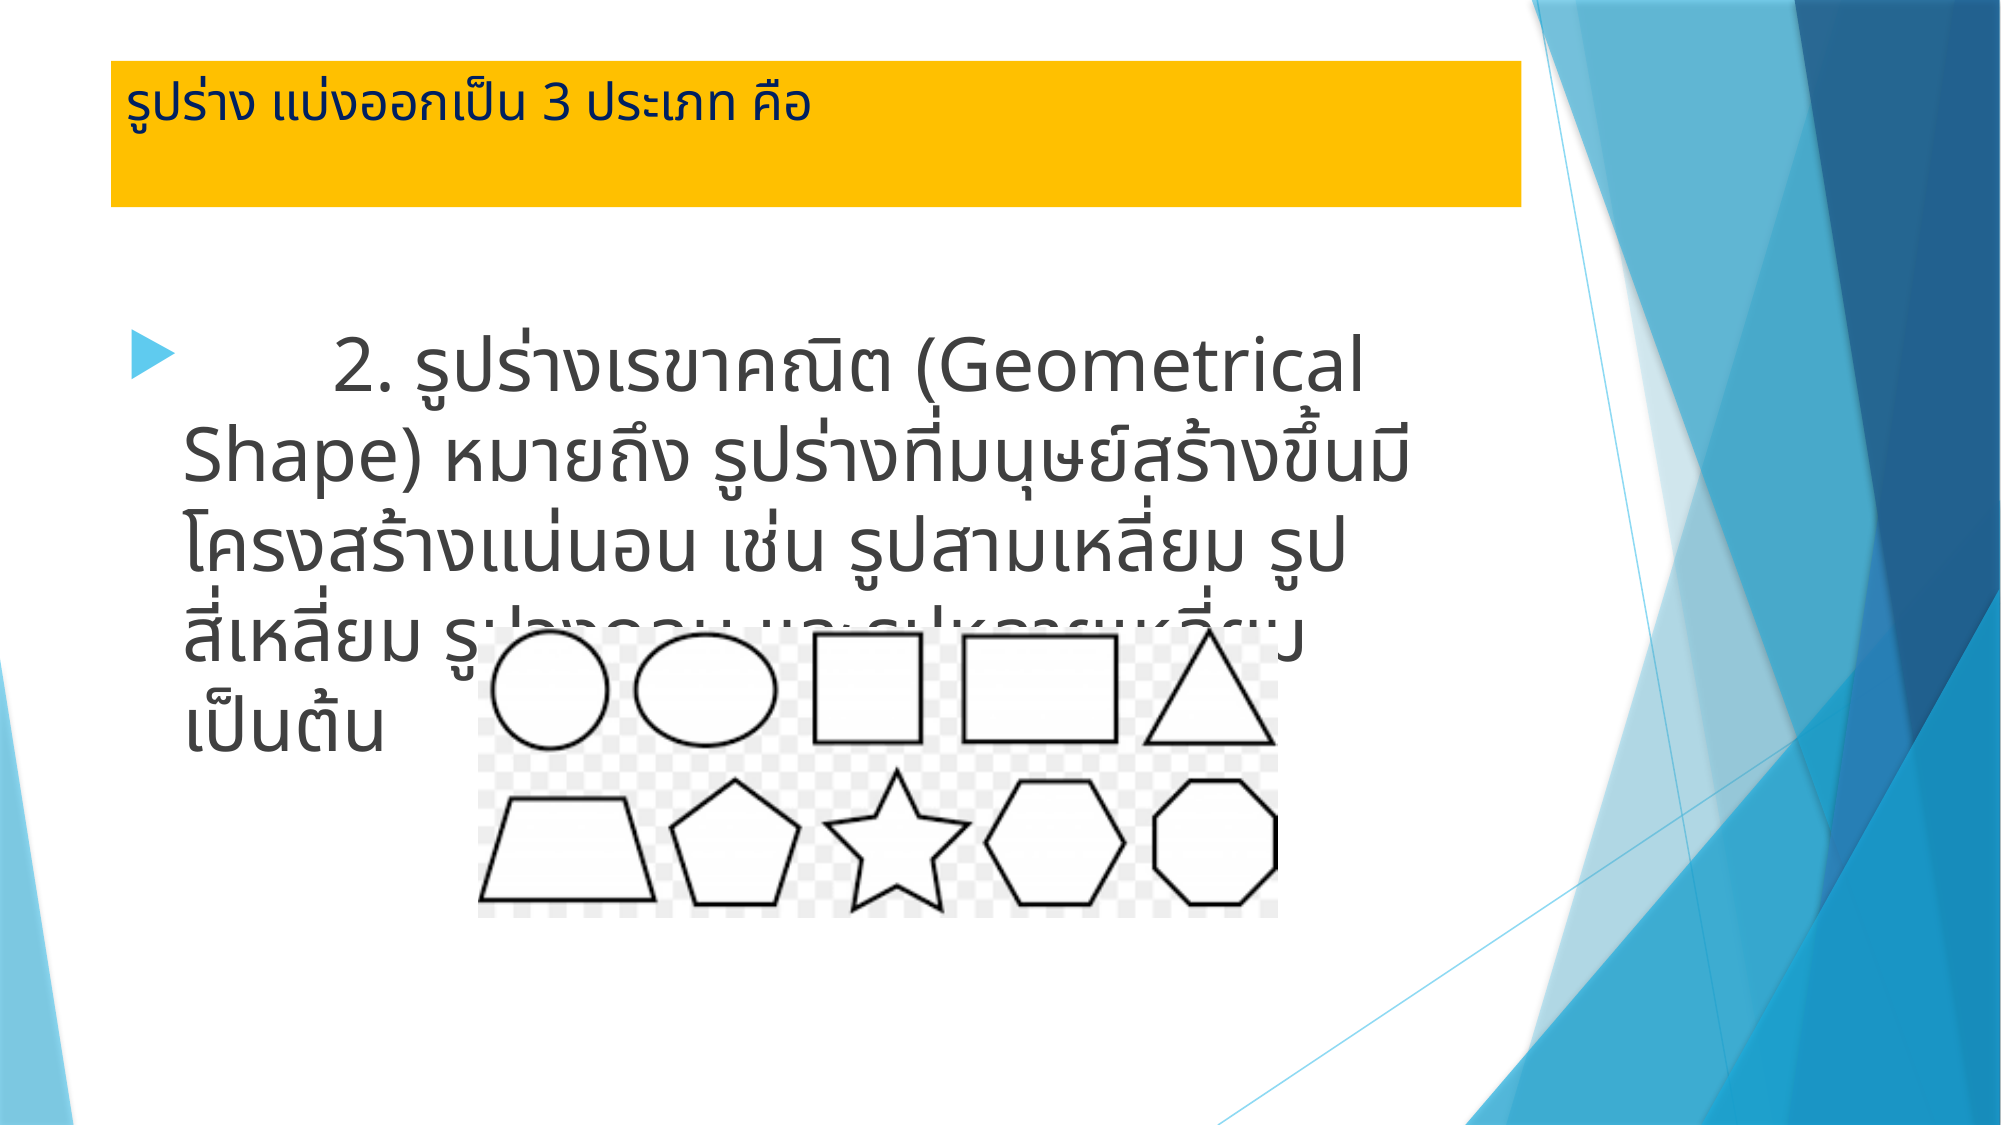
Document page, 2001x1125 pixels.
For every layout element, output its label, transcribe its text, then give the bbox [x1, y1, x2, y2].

picture [478, 627, 1278, 918]
list 2. รูปร่างเรขาคณิต (Geometrical Shape) หมายถึง รูปร่างที่มนุษย์สร้างขึ้นมีโครงสร้างแน่นอน เช่น รูปสามเหลี่ยม รูปสี่เหลี่ยม รูปวงกลม และรูปหลายเหลี่ยม เป็นต้น [111, 309, 1522, 947]
title รูปร่าง แบ่งออกเป็น 3 ประเภท คือ [111, 60, 1522, 208]
